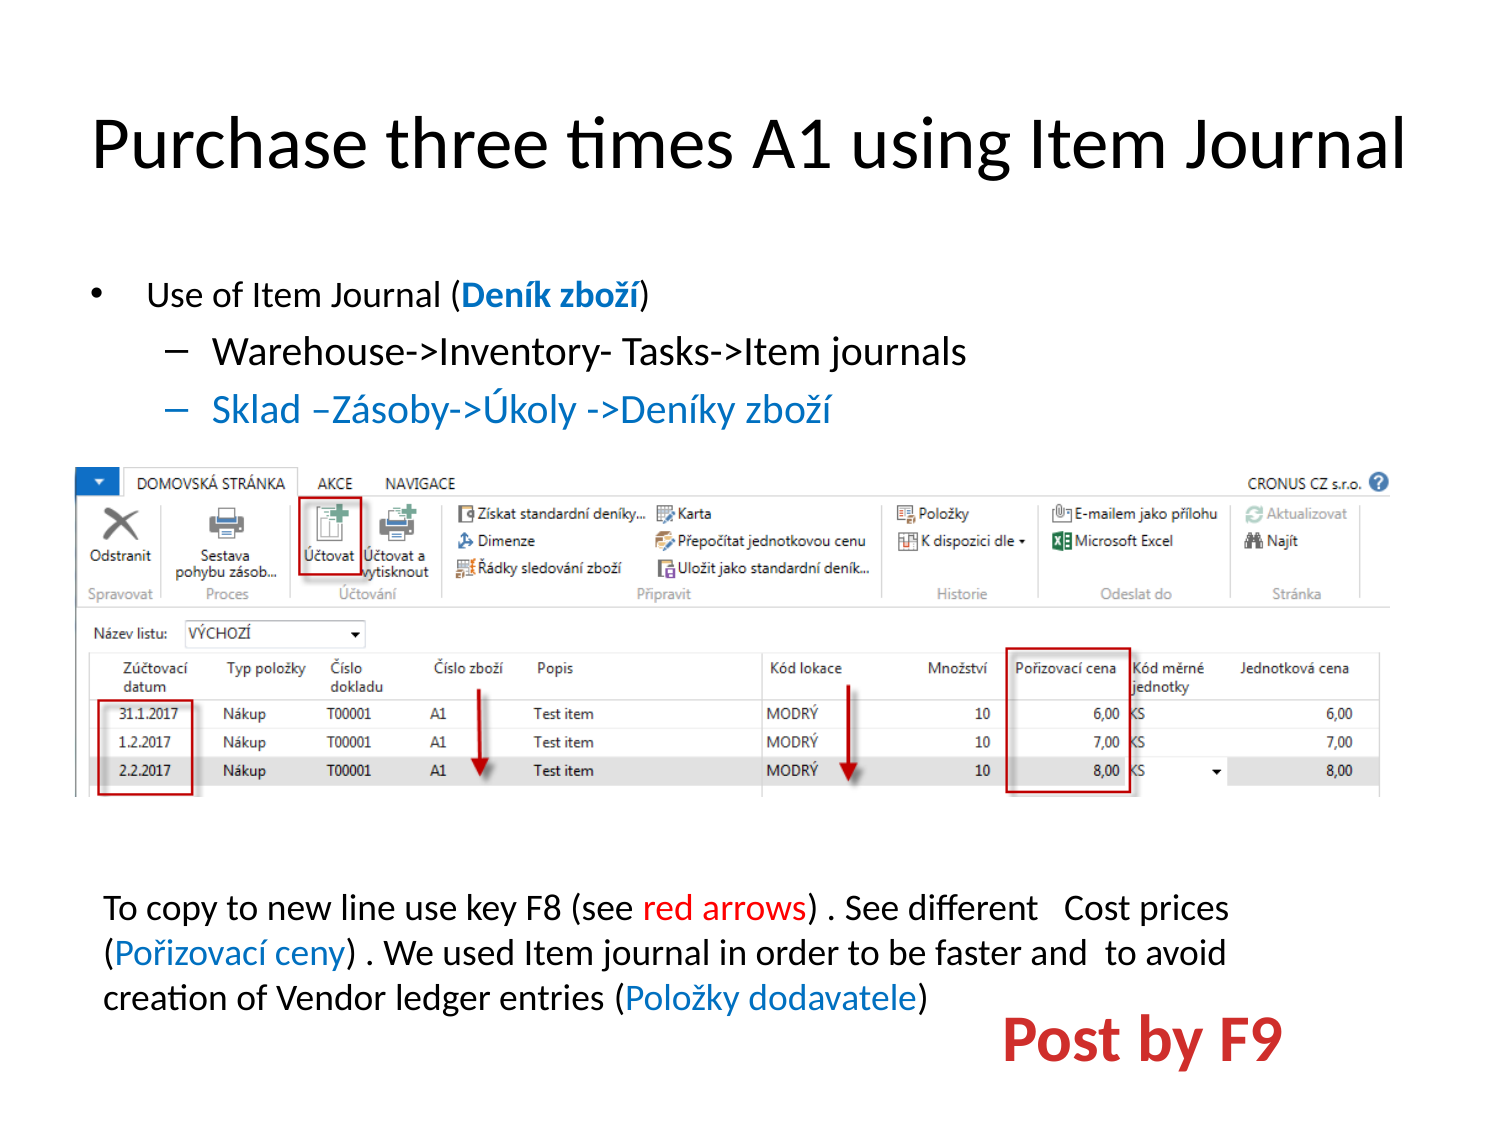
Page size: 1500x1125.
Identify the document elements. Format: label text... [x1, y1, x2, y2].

list Use of Item Journal (Deník zboží) Warehouse->Inventory- Tasks->Item journals Sklad –Zásoby->Úkoly ->Deníky zboží [75, 262, 1425, 1005]
picture [74, 467, 1390, 797]
text_box Post by F9 [987, 987, 1299, 1083]
text_box To copy to new line use key F8 (see red arrows) . See different Cost prices (Pořizovací ceny) . We used Item journal in order to be faster and to avoid creation of Vendor ledger entries (Položky dodavatele) [88, 875, 1376, 1116]
title Purchase three times A1 using Item Journal [75, 45, 1425, 233]
